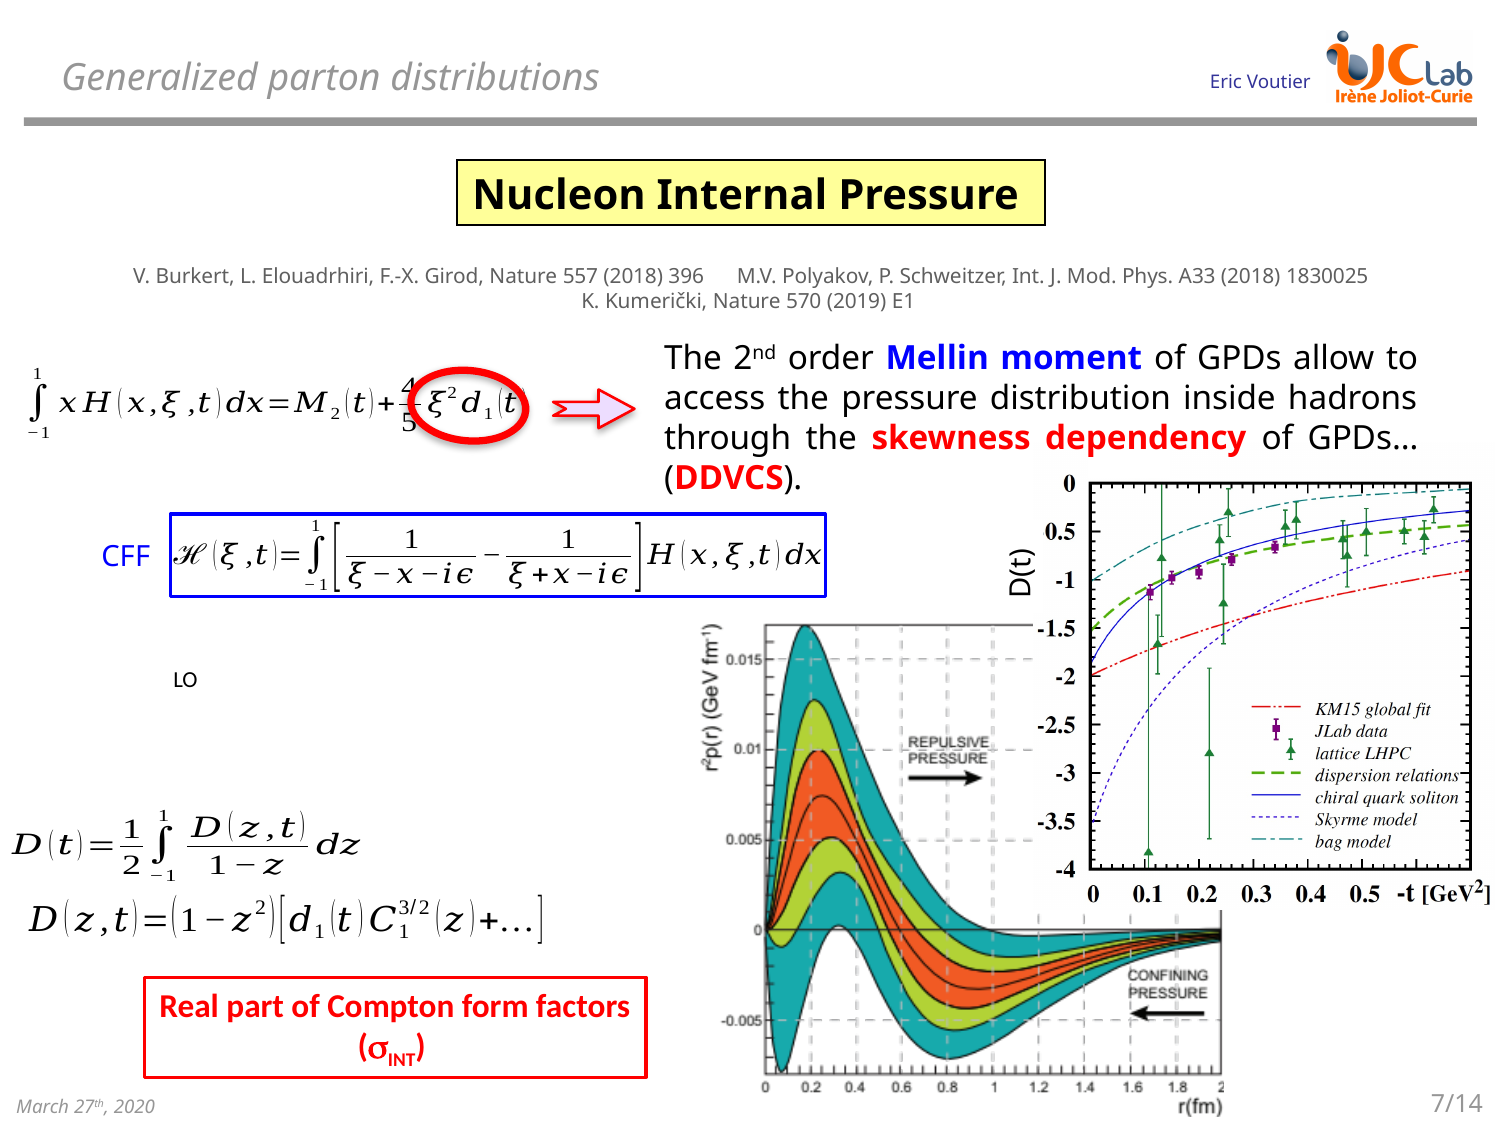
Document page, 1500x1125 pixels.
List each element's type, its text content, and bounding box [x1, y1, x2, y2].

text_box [993, 428, 1495, 911]
text_box The 2nd order Mellin moment of GPDs allow to access the pressure distribution inside hadrons through the skewness dependency of GPDs… (DDVCS). [649, 328, 1434, 504]
text_box Real part of Compton form factors (sINT) [144, 977, 647, 1078]
text_box V. Burkert, L. Elouadrhiri, F.-X. Girod, Nature 557 (2018) 396 M.V. Polyakov, P. Schweitzer, Int. J. Mod. Phys. A33 (2018) 1830025 K. Kumerički, Nature 570 (2019) E1 [118, 254, 1384, 320]
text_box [1179, 29, 1473, 103]
text_box Generalized parton distributions [46, 45, 626, 105]
text_box March 27th, 2020 [1, 1087, 170, 1125]
text_box CFF [86, 529, 166, 580]
text_box [552, 388, 636, 429]
text_box LO [158, 656, 213, 700]
text_box [406, 365, 531, 446]
text_box Nucleon Internal Pressure [457, 160, 1045, 226]
picture [692, 623, 1225, 1117]
text_box 7/14 [1415, 1079, 1498, 1125]
